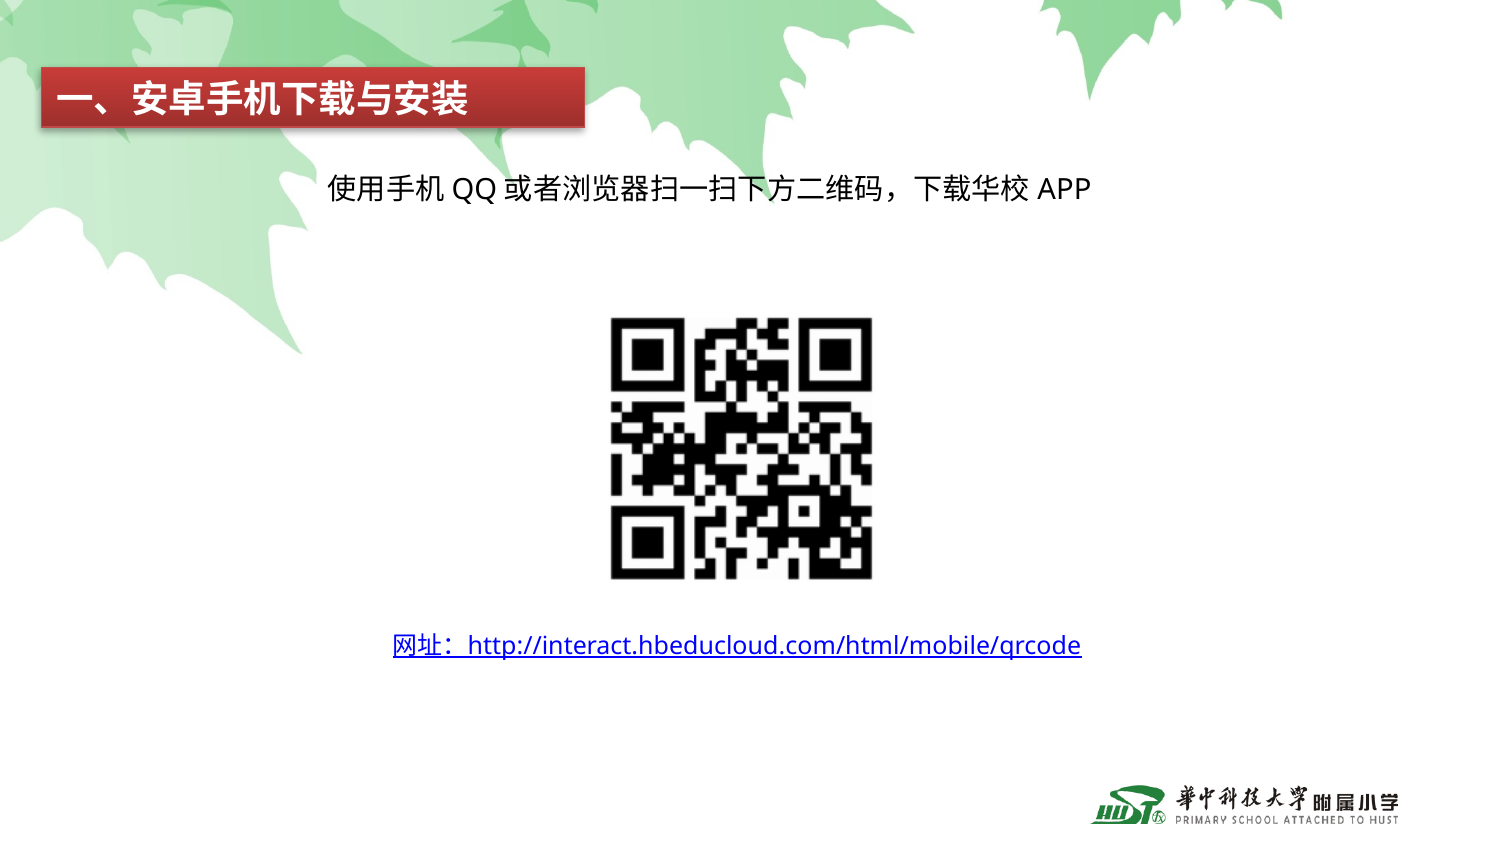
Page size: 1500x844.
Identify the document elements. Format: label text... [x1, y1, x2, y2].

picture [0, 0, 1500, 844]
text_box 一、安卓手机下载与安装 [41, 67, 585, 128]
text_box 使用手机QQ或者浏览器扫一扫下方二维码，下载华校APP [312, 162, 1115, 213]
text_box 网址：http://interact.hbeducloud.com/html/mobile/qrcode [377, 621, 1122, 673]
